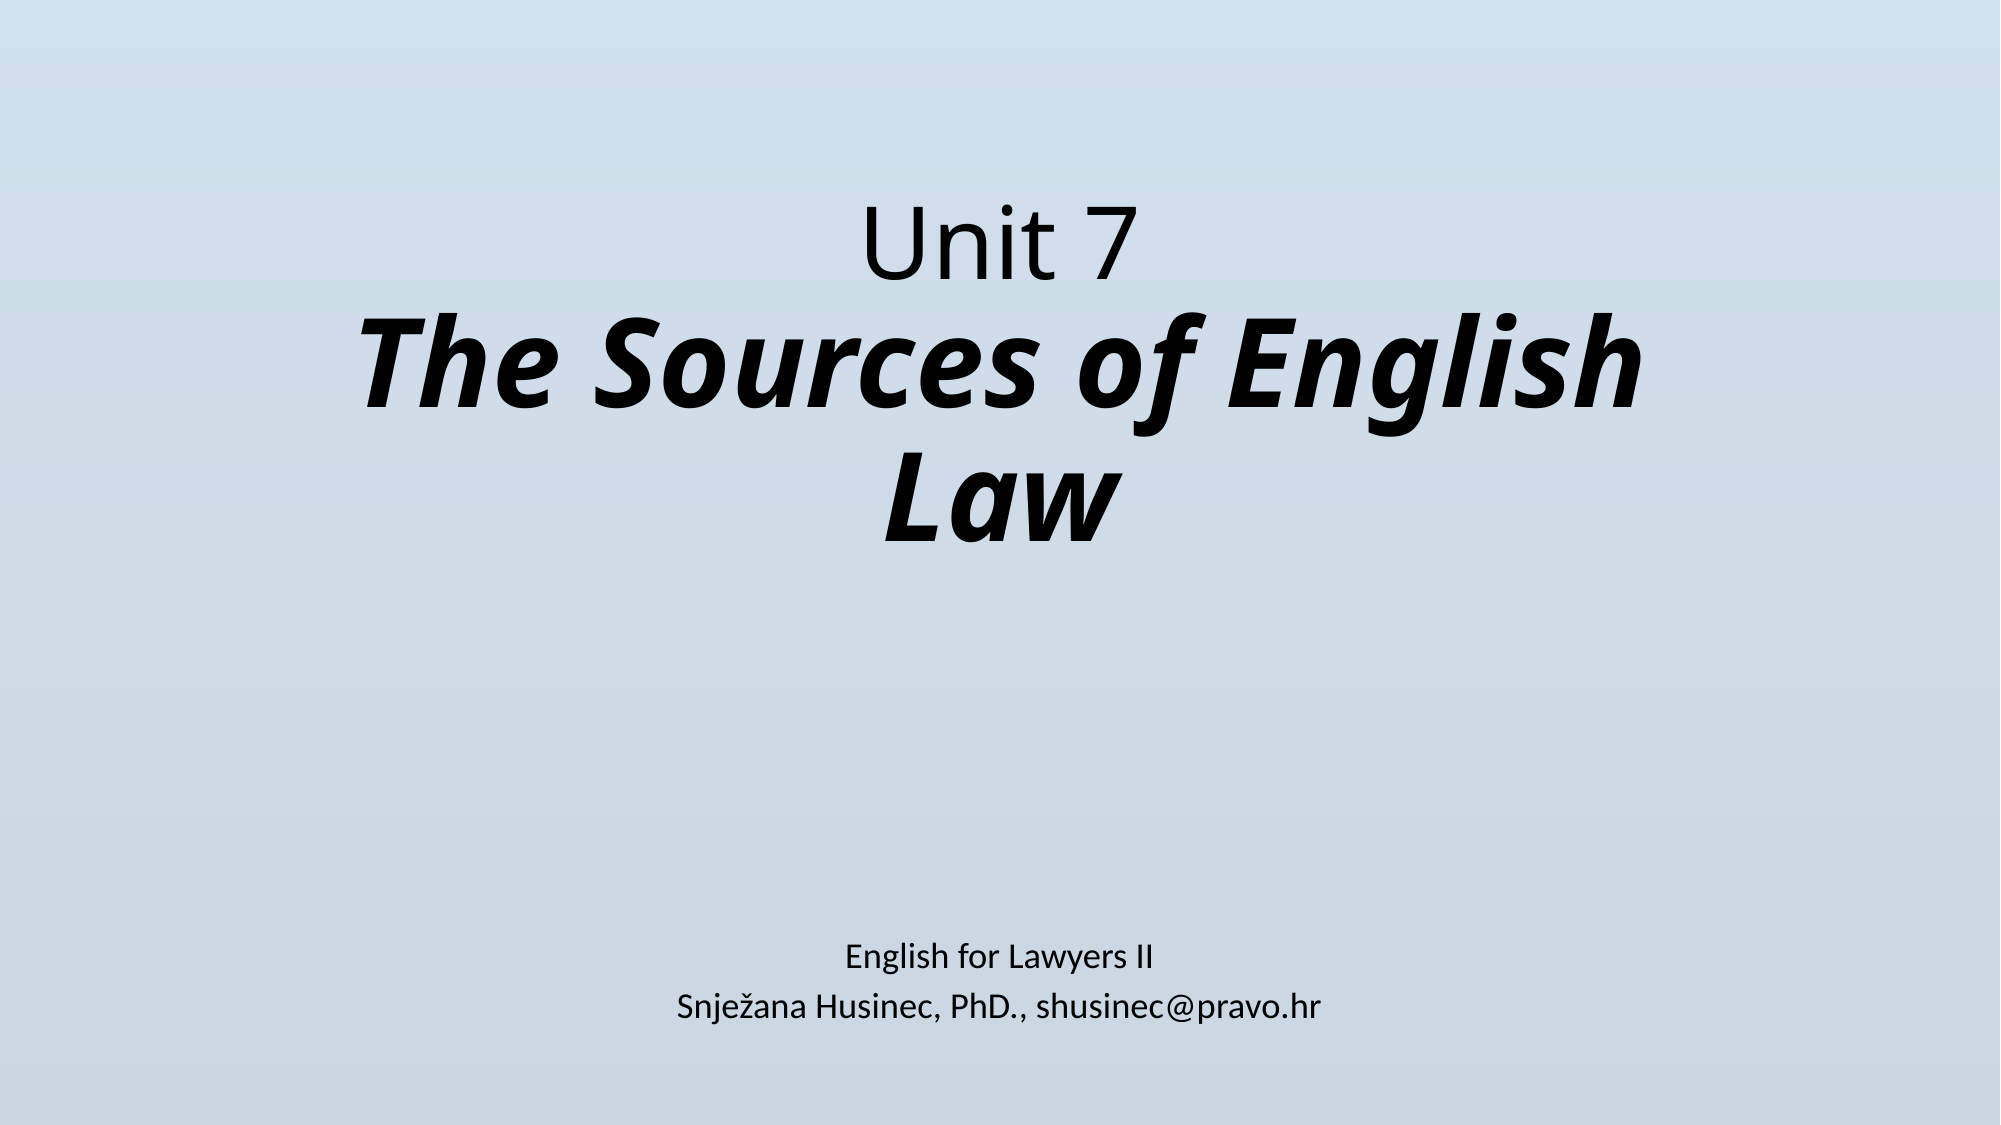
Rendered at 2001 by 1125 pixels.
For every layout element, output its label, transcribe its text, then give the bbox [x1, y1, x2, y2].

subtitle English for Lawyers II Snježana Husinec, PhD., shusinec@pravo.hr [249, 590, 1750, 1040]
title Unit 7 The Sources of English Law [249, 184, 1750, 576]
